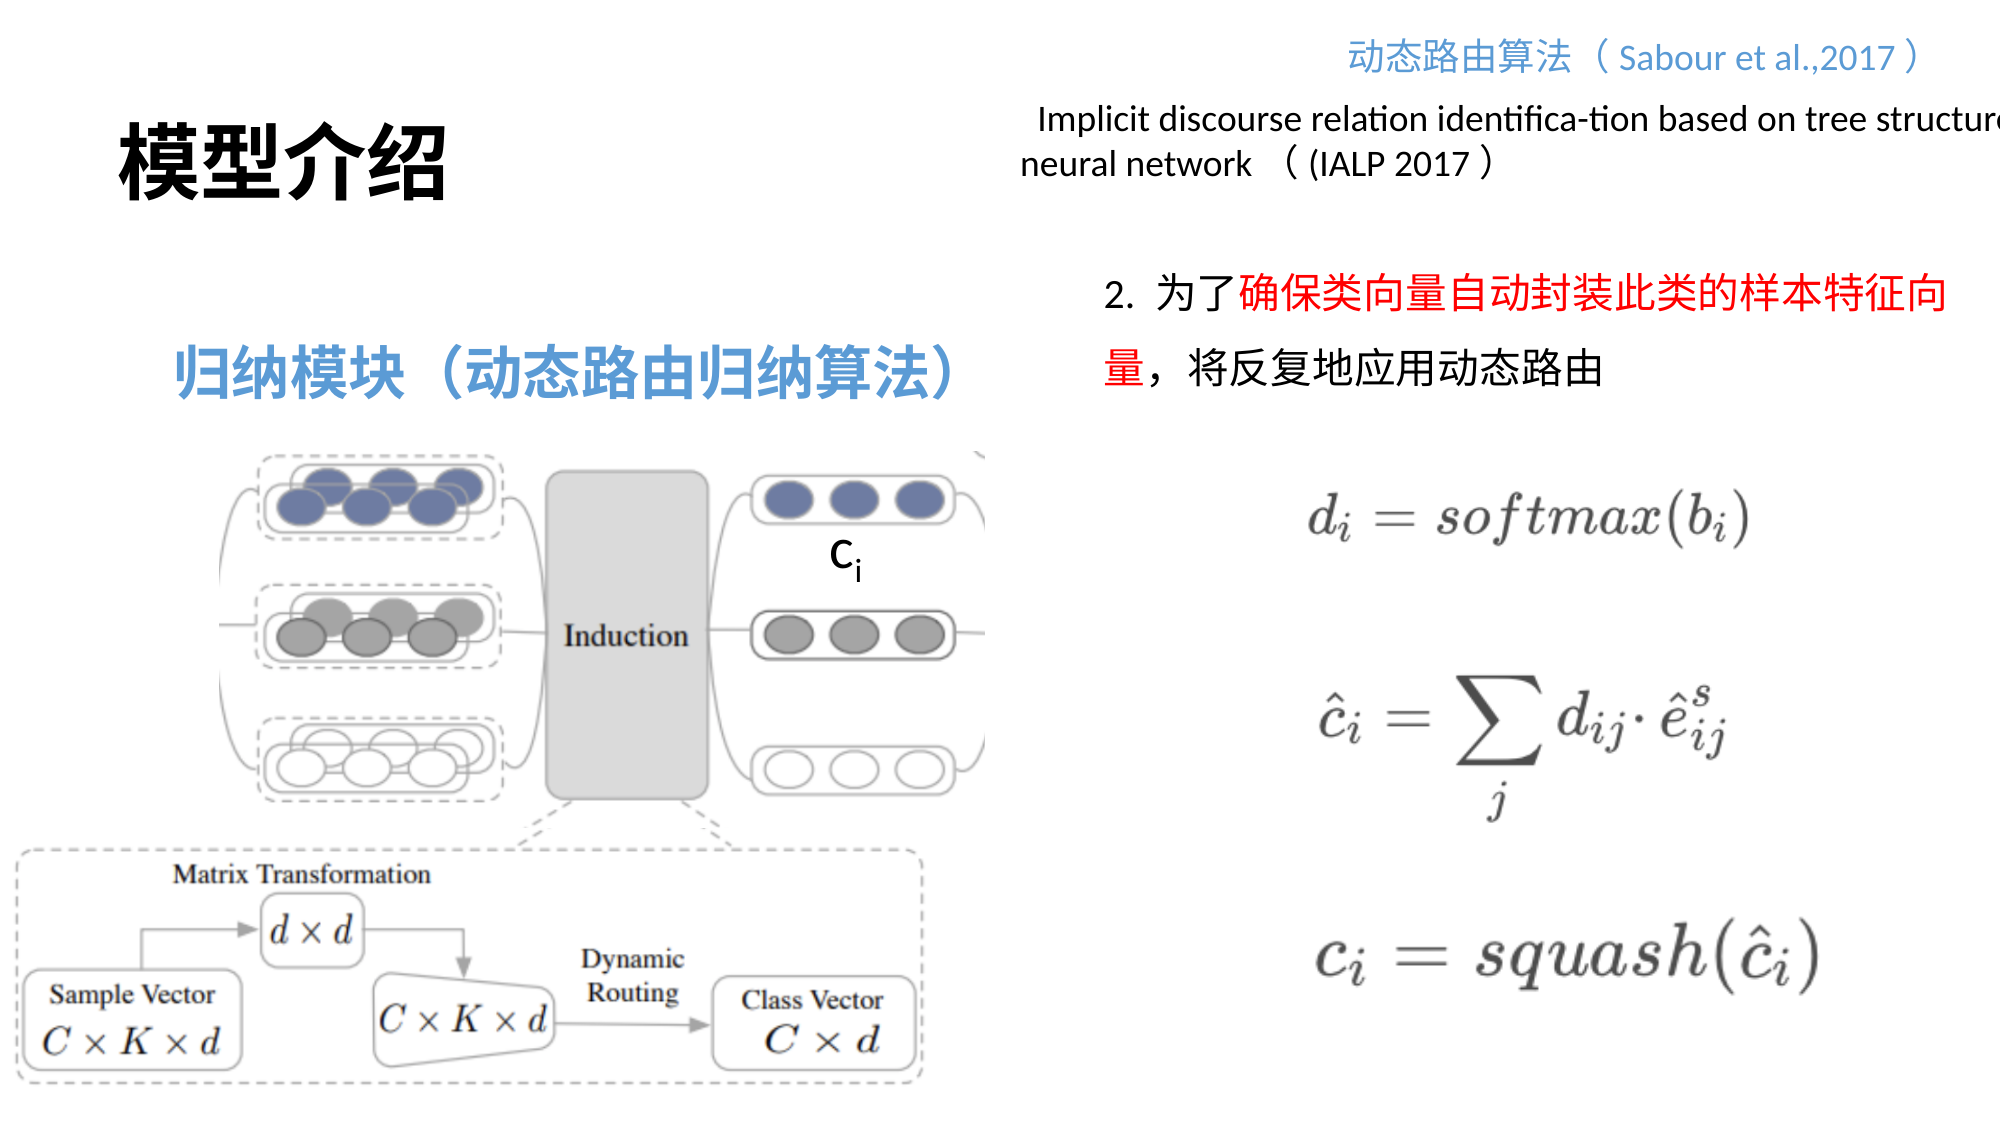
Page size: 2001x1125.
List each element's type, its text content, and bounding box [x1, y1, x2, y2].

text_box 动态路由算法（Sabour et al.,2017） [1332, 25, 1991, 86]
text_box Implicit discourse relation identifica-tion based on tree structure neural network（(IALP 2017） [1005, 86, 2000, 192]
text_box 归纳模块（动态路由归纳算法） [158, 328, 1004, 414]
picture [7, 451, 985, 1097]
text_box 模型介绍 [102, 102, 1146, 218]
picture [1204, 414, 1942, 1125]
text_box 2. 为了确保类向量自动封装此类的样本特征向量，将反复地应用动态路由 [1088, 234, 1991, 399]
